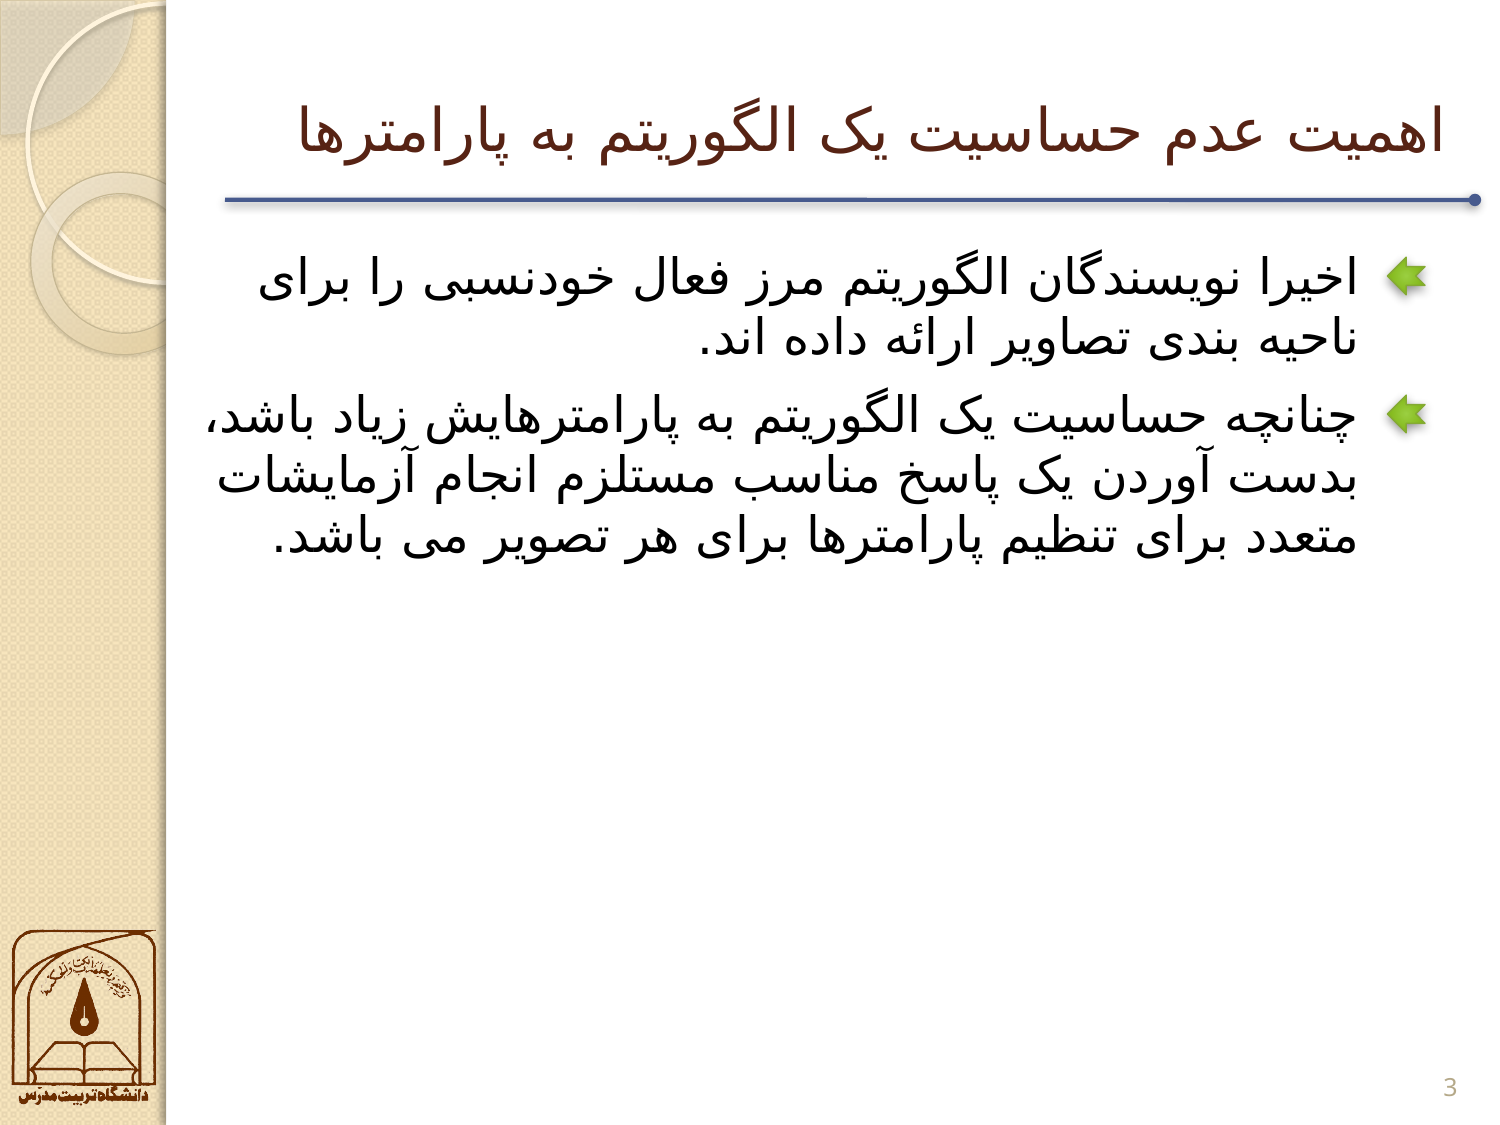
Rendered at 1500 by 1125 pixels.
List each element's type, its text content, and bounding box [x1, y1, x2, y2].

title اهمیت عدم حساسیت یک الگوریتم به پارامترها [209, 67, 1463, 188]
text_box [1386, 394, 1426, 434]
text_box اخیرا نویسندگان الگوریتم مرز فعال خودنسبی را برای ناحیه بندی تصاویر ارائه داده اند. [174, 237, 1375, 373]
picture [10, 926, 157, 1107]
text_box چنانچه حساسیت یک الگوریتم به پارامترهایش زیاد باشد، بدست آوردن یک پاسخ مناسب مستلزم انجام آزمایشات متعدد برای تنظیم پارامترها برای هر تصویر می باشد. [174, 374, 1375, 570]
slide_number 3 [1413, 1034, 1488, 1113]
text_box [1386, 256, 1426, 296]
